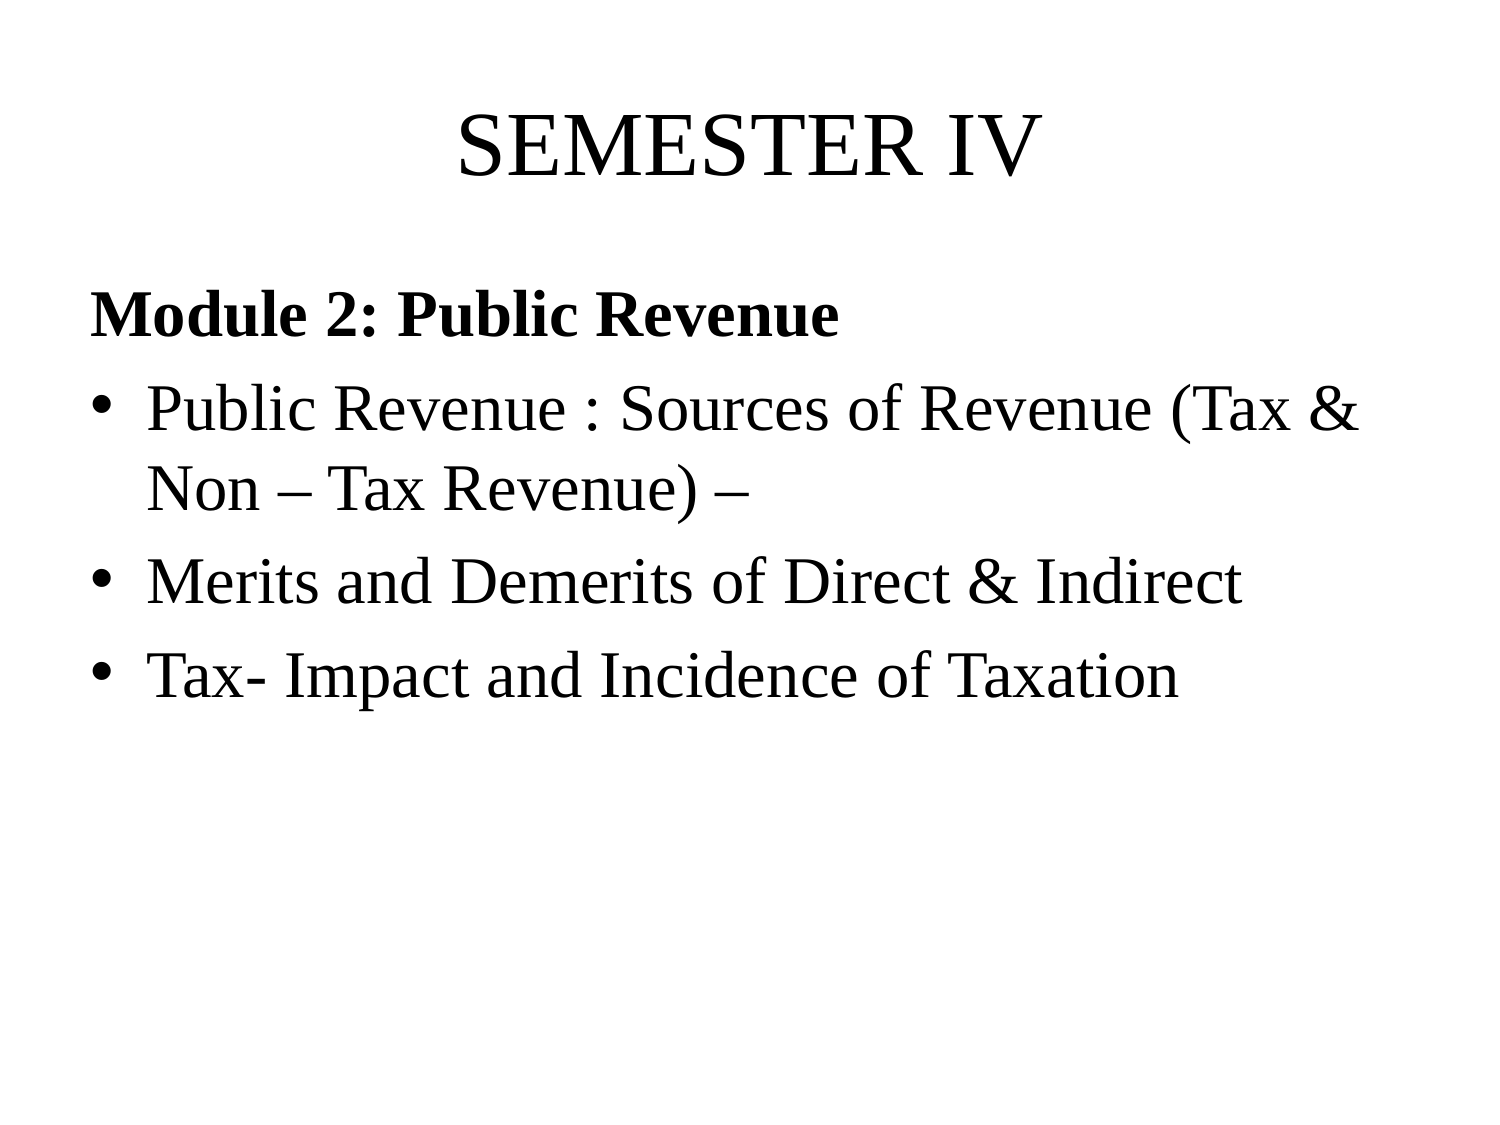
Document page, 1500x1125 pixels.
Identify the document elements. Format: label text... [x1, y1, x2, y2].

title SEMESTER IV [75, 45, 1425, 233]
list Module 2: Public Revenue Public Revenue : Sources of Revenue (Tax & Non – Tax Revenue) – Merits and Demerits of Direct & Indirect Tax- Impact and Incidence of Taxation [75, 262, 1425, 1005]
